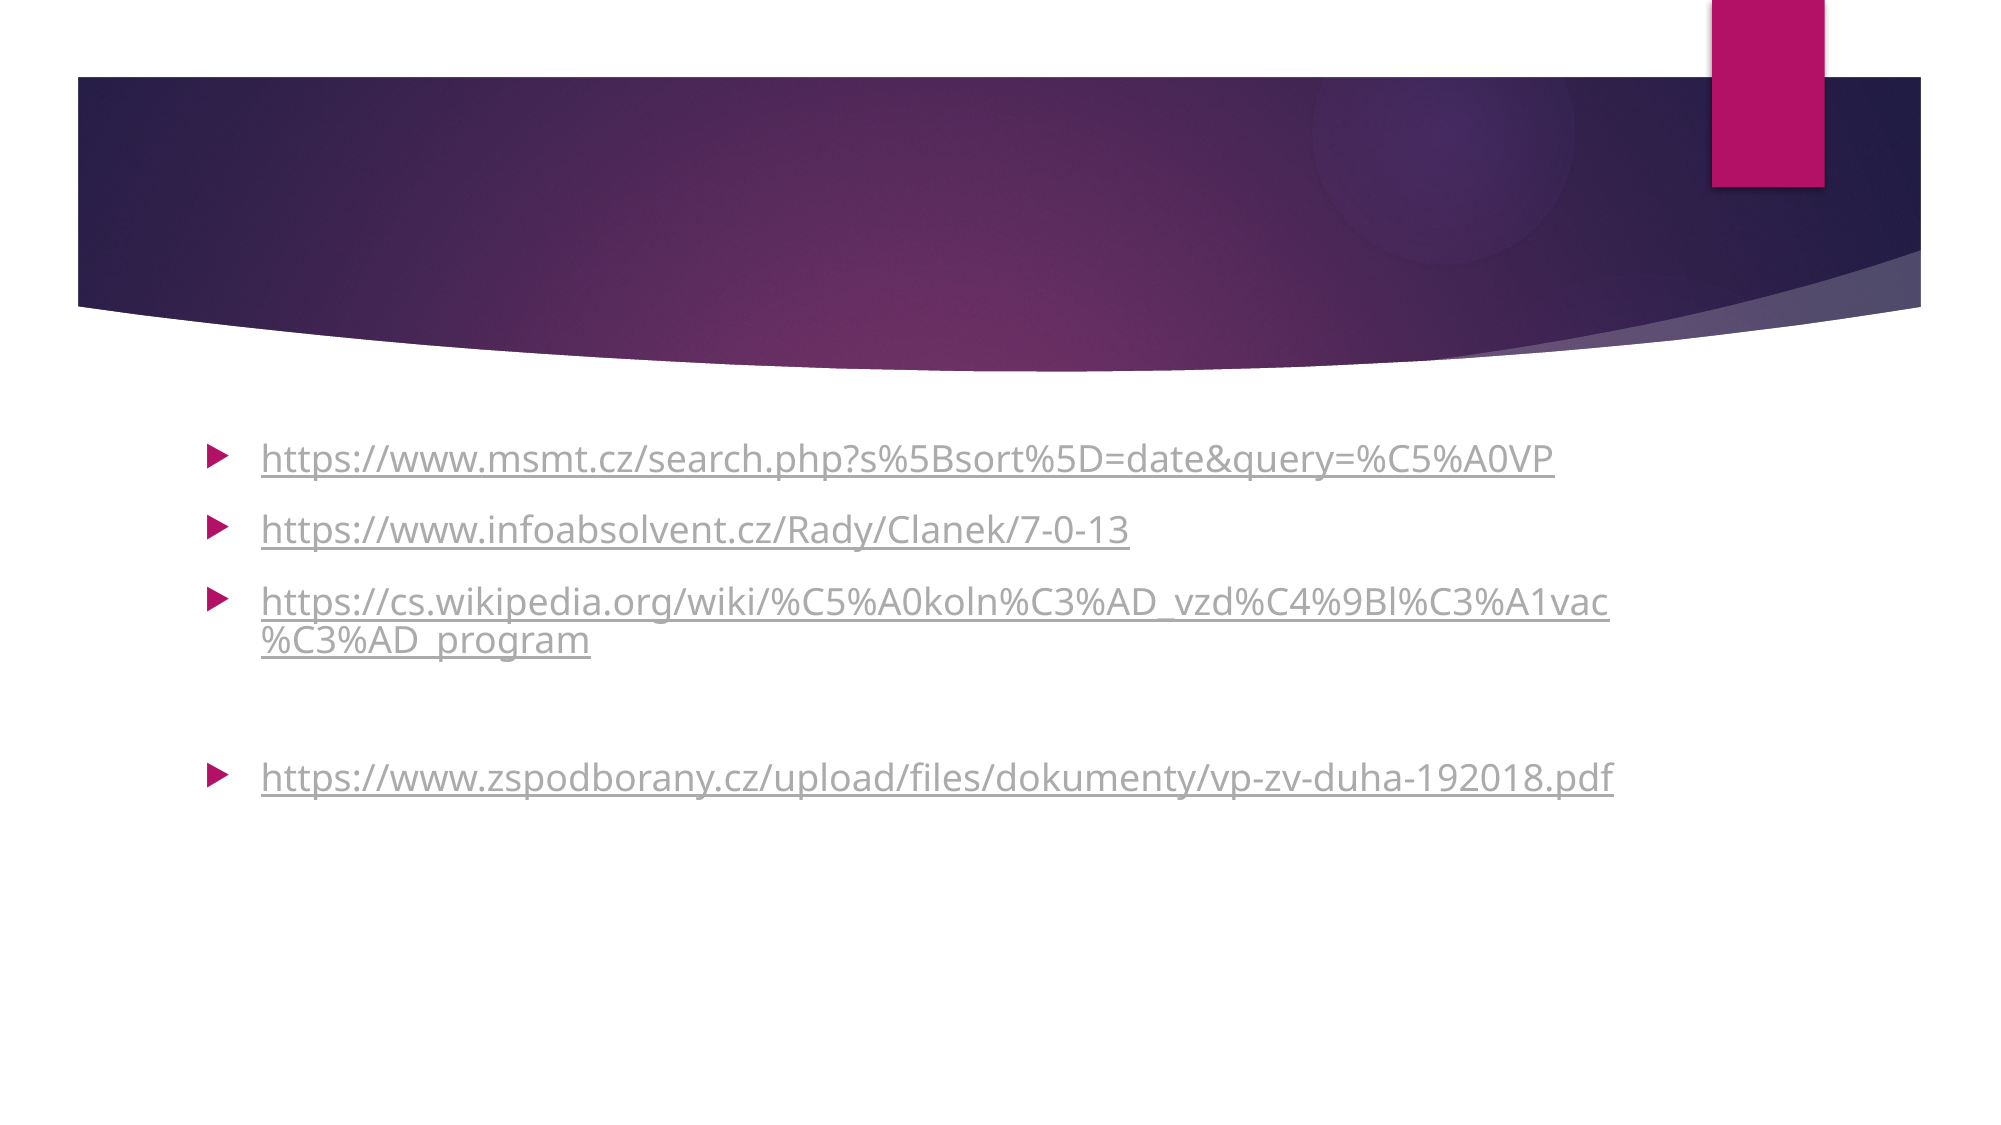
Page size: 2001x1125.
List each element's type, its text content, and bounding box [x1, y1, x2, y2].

list https://www.msmt.cz/search.php?s%5Bsort%5D=date&query=%C5%A0VP https://www.infoabsolvent.cz/Rady/Clanek/7-0-13 https://cs.wikipedia.org/wiki/%C5%A0koln%C3%AD_vzd%C4%9Bl%C3%A1vac%C3%AD_program https://www.zspodborany.cz/upload/files/dokumenty/vp-zv-duha-192018.pdf [189, 427, 1638, 988]
